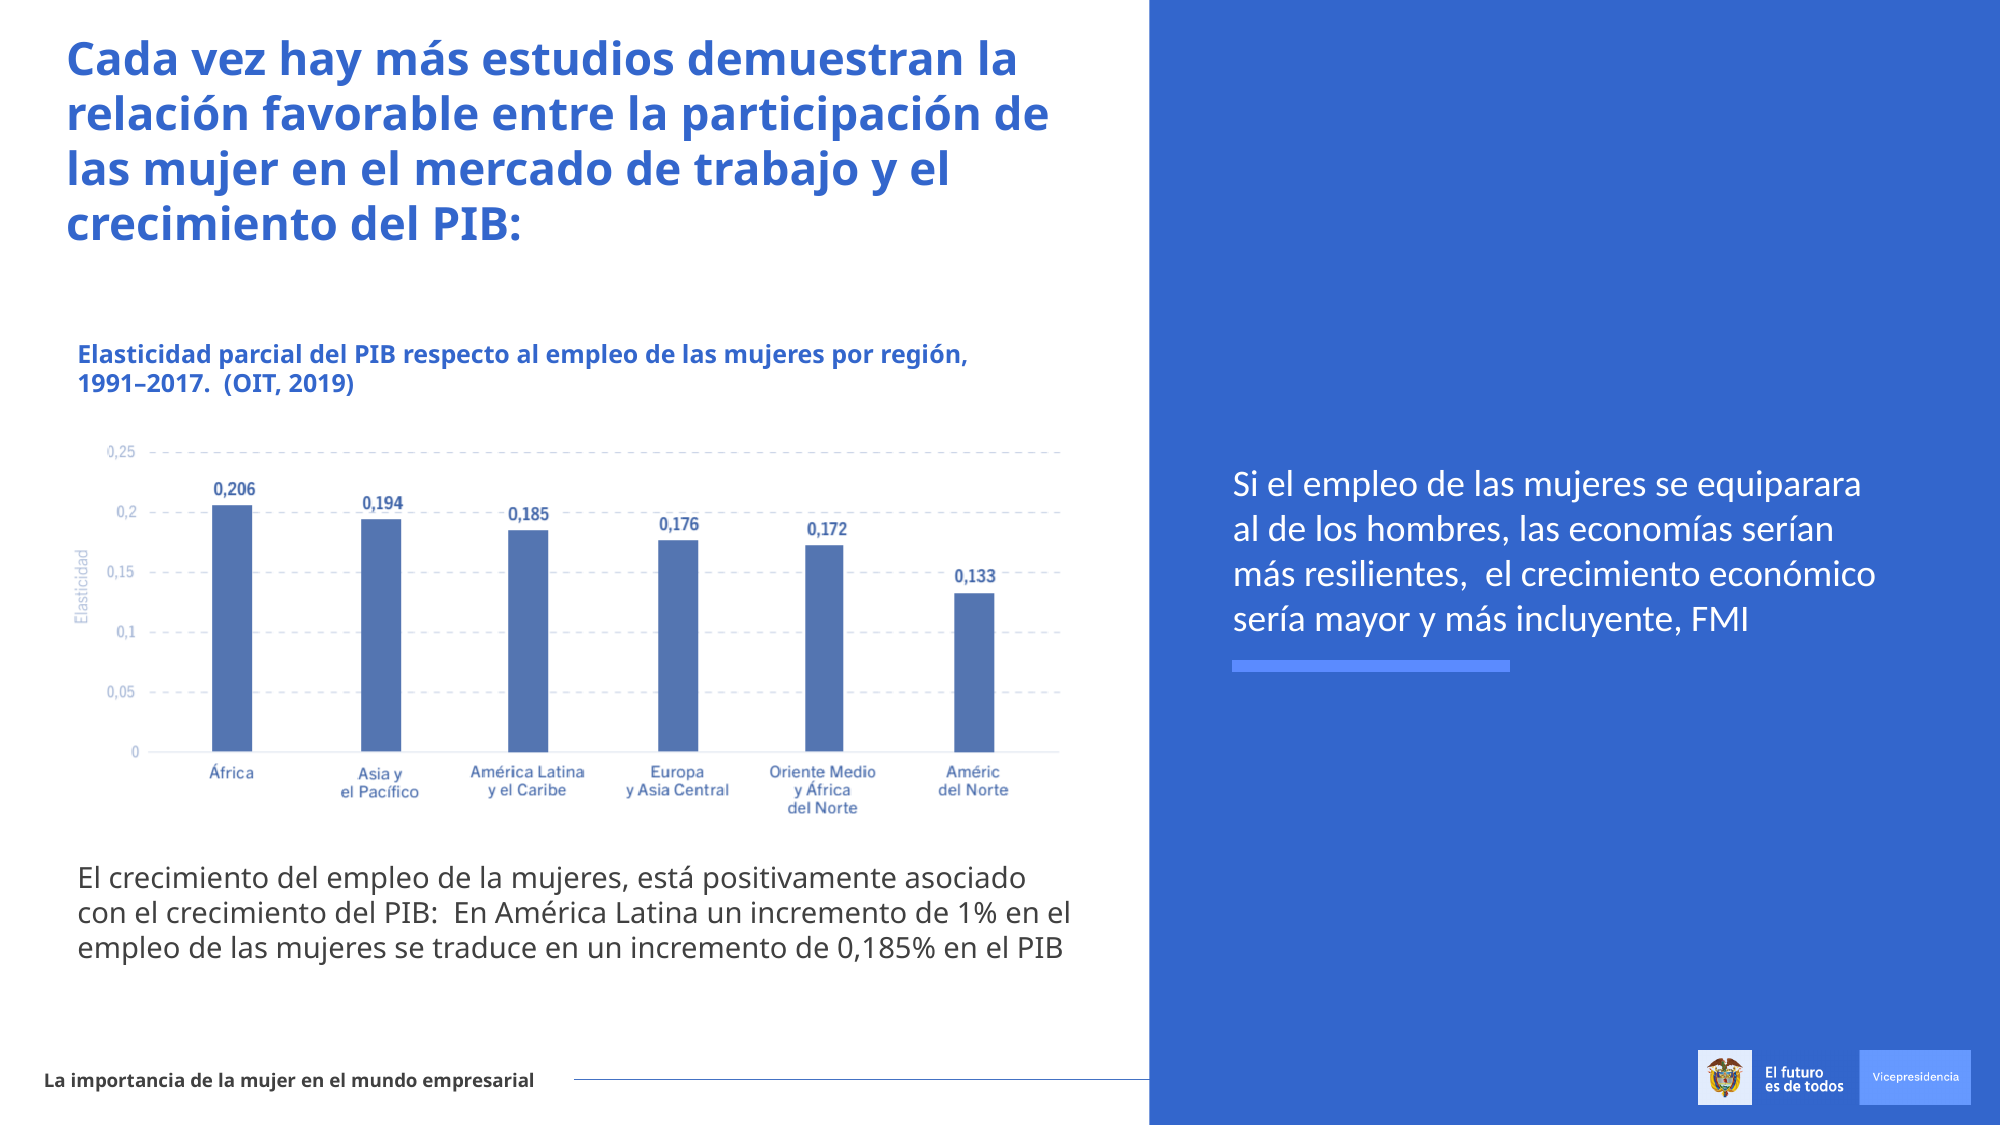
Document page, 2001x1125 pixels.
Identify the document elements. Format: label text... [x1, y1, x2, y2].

text_box Si el empleo de las mujeres se equiparara al de los hombres, las economías serían más resilientes, el crecimiento económico sería mayor y más incluyente, FMI [1218, 451, 1911, 646]
text_box El crecimiento del empleo de la mujeres, está positivamente asociado con el crecimiento del PIB: En América Latina un incremento de 1% en el empleo de las mujeres se traduce en un incremento de 0,185% en el PIB [62, 852, 1092, 972]
picture [62, 414, 1091, 823]
picture [1698, 1050, 1971, 1105]
text_box La importancia de la mujer en el mundo empresarial [29, 1061, 555, 1099]
text_box Elasticidad parcial del PIB respecto al empleo de las mujeres por región, 1991–2017. (OIT, 2019) [62, 330, 1067, 406]
text_box [1148, 0, 2000, 1125]
text_box Cada vez hay más estudios demuestran la relación favorable entre la participación de las mujer en el mercado de trabajo y el crecimiento del PIB: [51, 22, 1091, 258]
